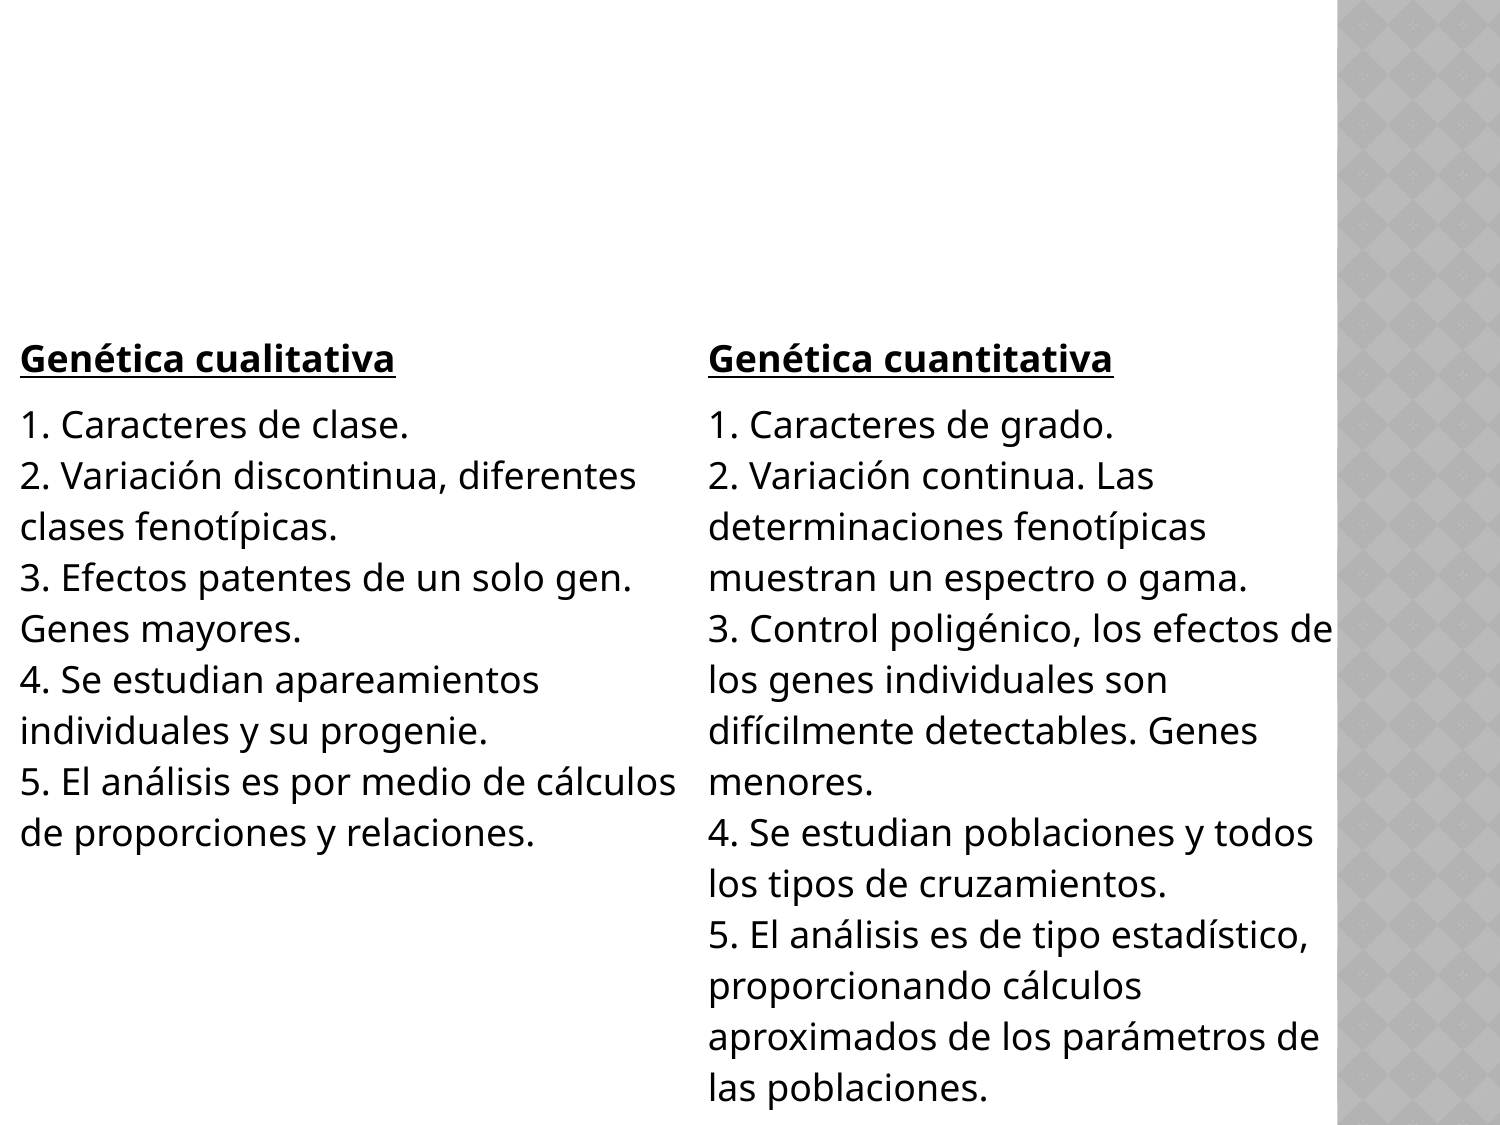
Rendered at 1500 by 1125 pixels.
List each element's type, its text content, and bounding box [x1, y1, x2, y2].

table_header Genética cuantitativa [693, 325, 1354, 391]
table_header Genética cualitativa [5, 325, 693, 391]
table_cell Caracteres de clase. Variación discontinua, diferentes clases fenotípicas. Efectos patentes de un solo gen. Genes mayores. Se estudian apareamientos individuales y su progenie. El análisis es por medio de cálculos de proporciones y relaciones. [5, 391, 693, 1120]
table_cell Caracteres de grado. Variación continua. Las determinaciones fenotípicas muestran un espectro o gama. Control poligénico, los efectos de los genes individuales son difícilmente detectables. Genes menores. Se estudian poblaciones y todos los tipos de cruzamientos. El análisis es de tipo estadístico, proporcionando cálculos aproximados de los parámetros de las poblaciones. [693, 391, 1354, 1120]
